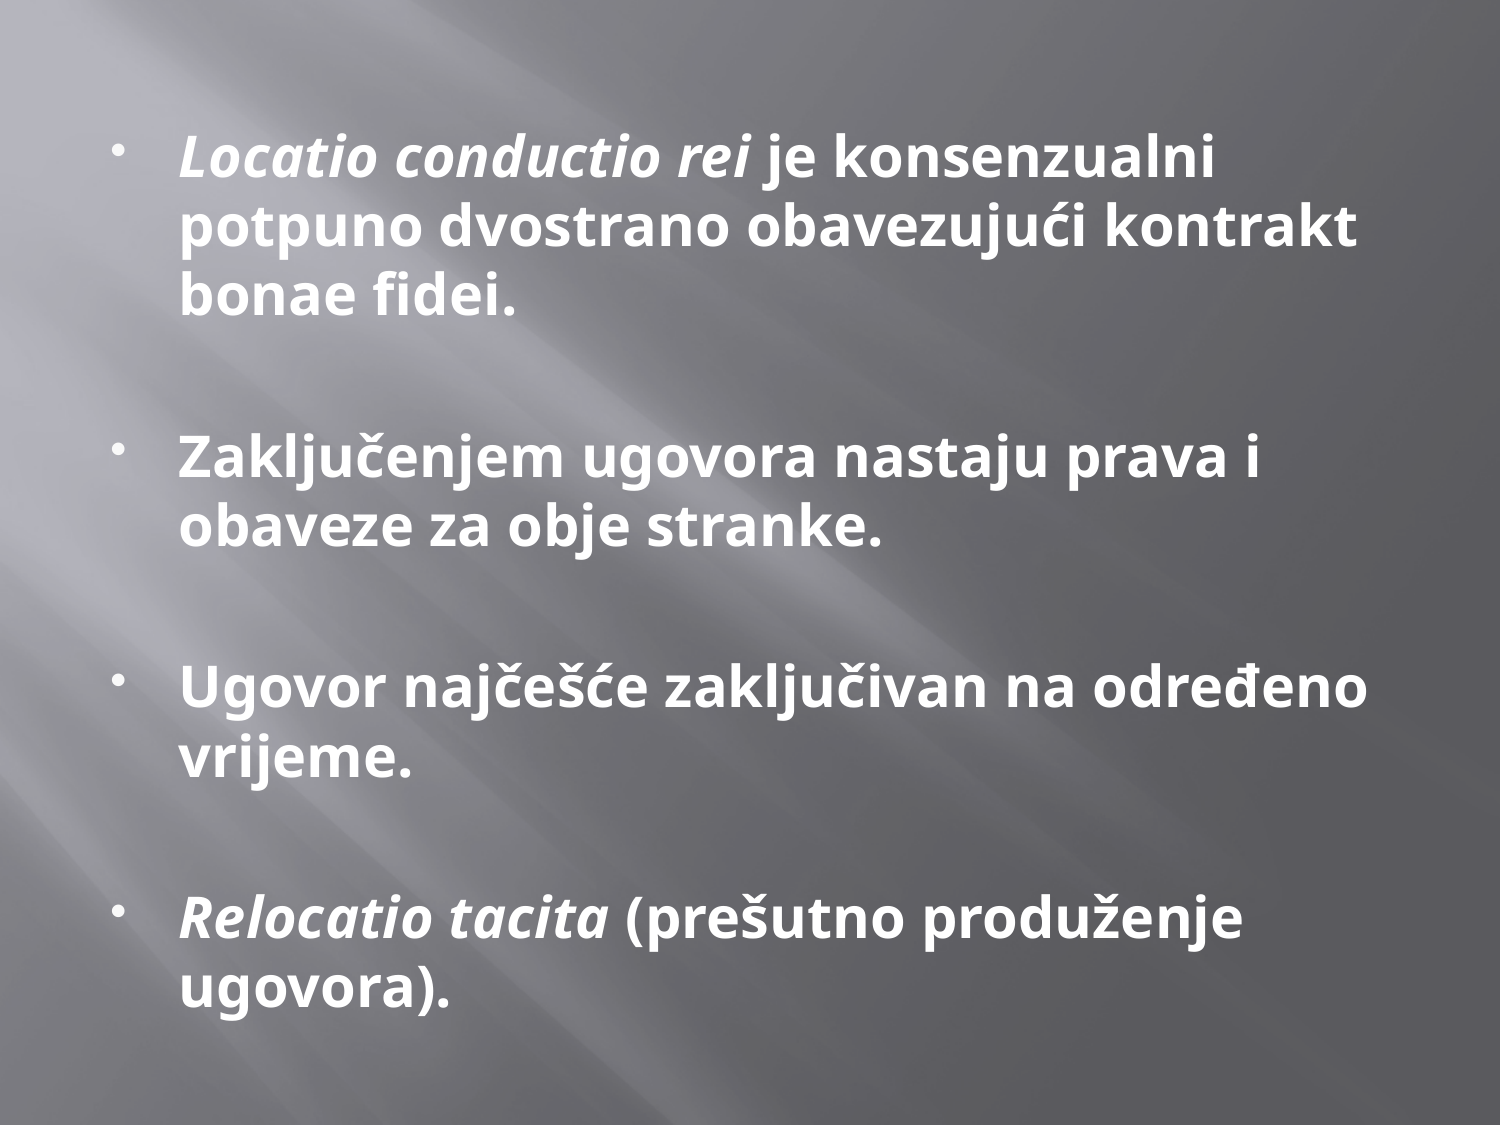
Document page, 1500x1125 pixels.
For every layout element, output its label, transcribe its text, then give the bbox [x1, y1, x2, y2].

list Locatio conductio rei je konsenzualni potpuno dvostrano obavezujući kontrakt bonae fidei. Zaključenjem ugovora nastaju prava i obaveze za obje stranke. Ugovor najčešće zaključivan na određeno vrijeme. Relocatio tacita (prešutno produženje ugovora). [75, 112, 1425, 1035]
